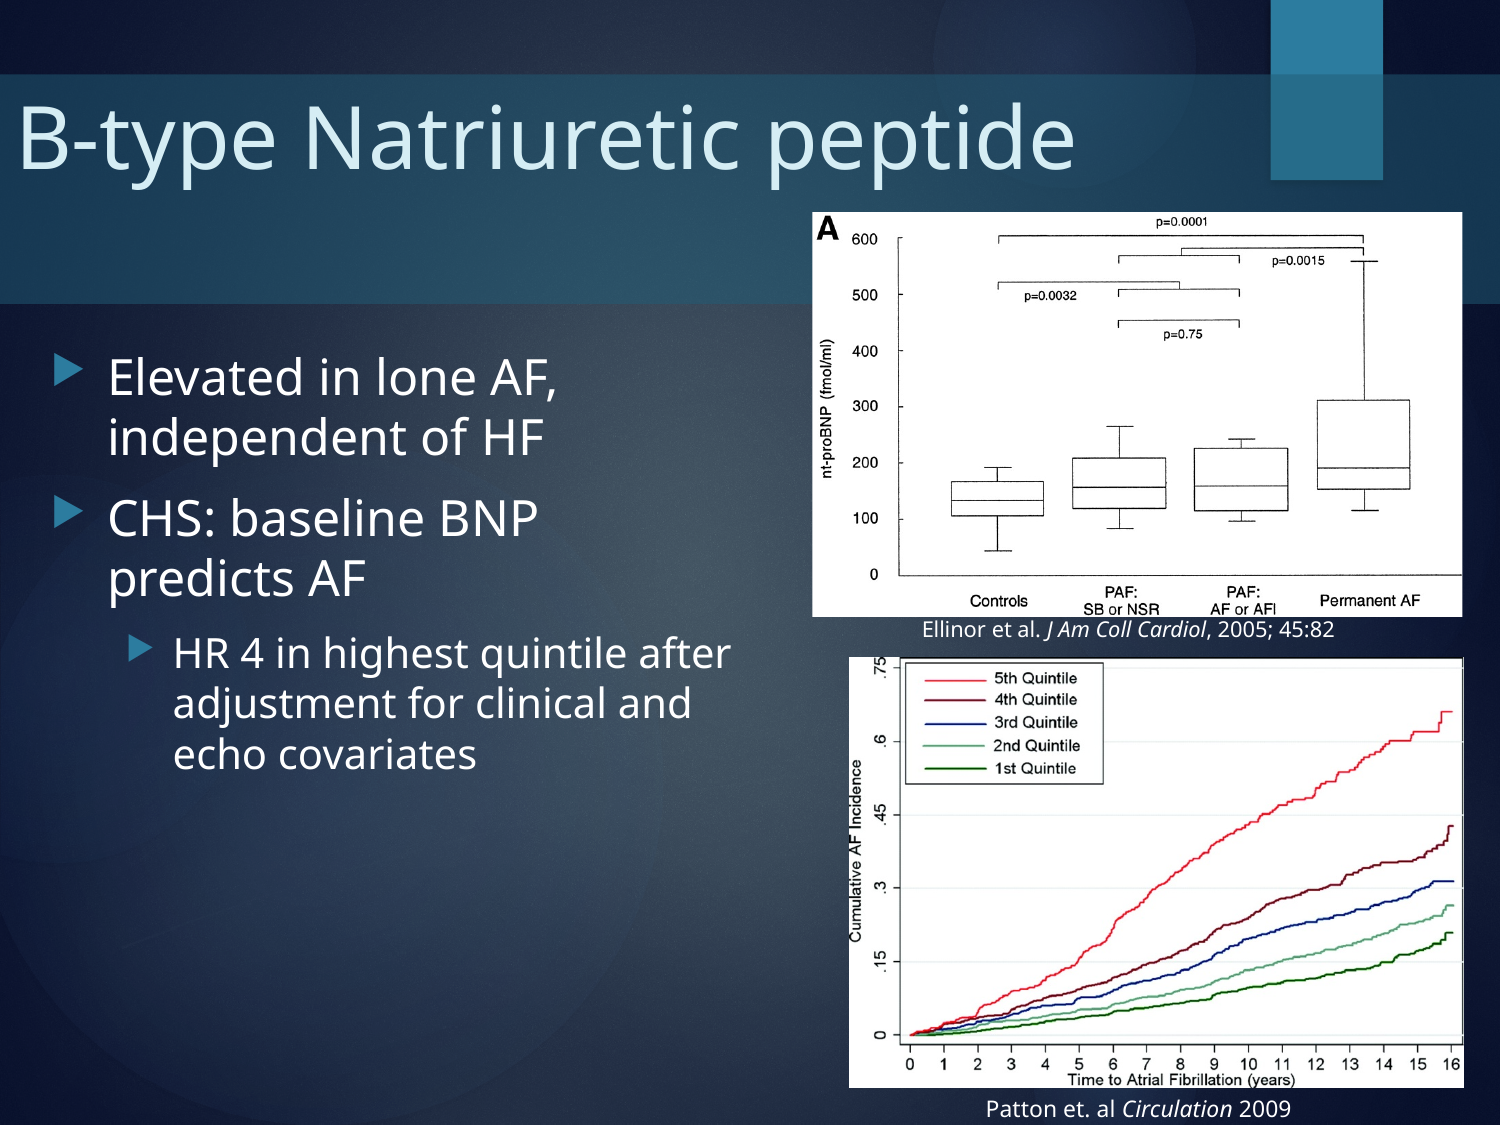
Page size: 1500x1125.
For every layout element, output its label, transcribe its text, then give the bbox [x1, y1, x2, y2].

text_box Ellinor et al. J Am Coll Cardiol, 2005; 45:82 [907, 626, 1350, 650]
picture [812, 212, 1463, 617]
picture [849, 657, 1464, 1088]
list Elevated in lone AF, independent of HF CHS: baseline BNP predicts AF HR 4 in highest quintile after adjustment for clinical and echo covariates [35, 338, 750, 1027]
text_box Patton et. al Circulation 2009 [970, 1097, 1307, 1125]
title B-type Natriuretic peptide [0, 74, 1500, 304]
